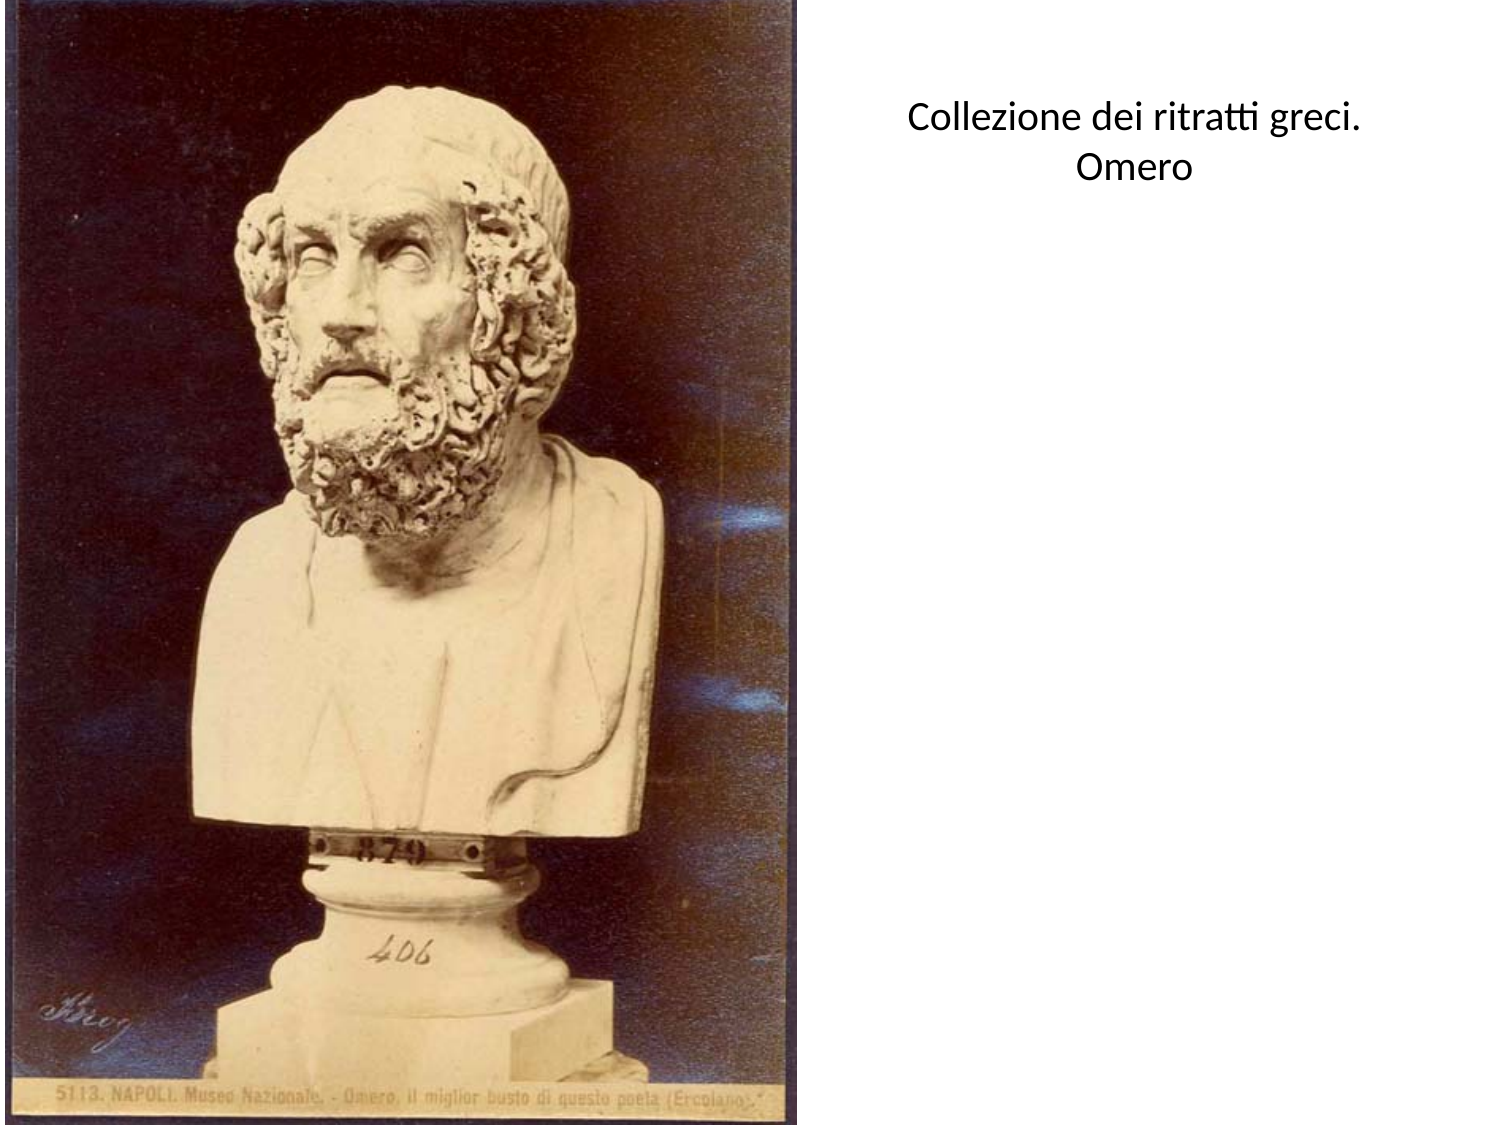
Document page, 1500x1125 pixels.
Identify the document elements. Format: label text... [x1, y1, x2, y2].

title Collezione dei ritratti greci. Omero [844, 45, 1425, 233]
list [4, 0, 797, 1125]
